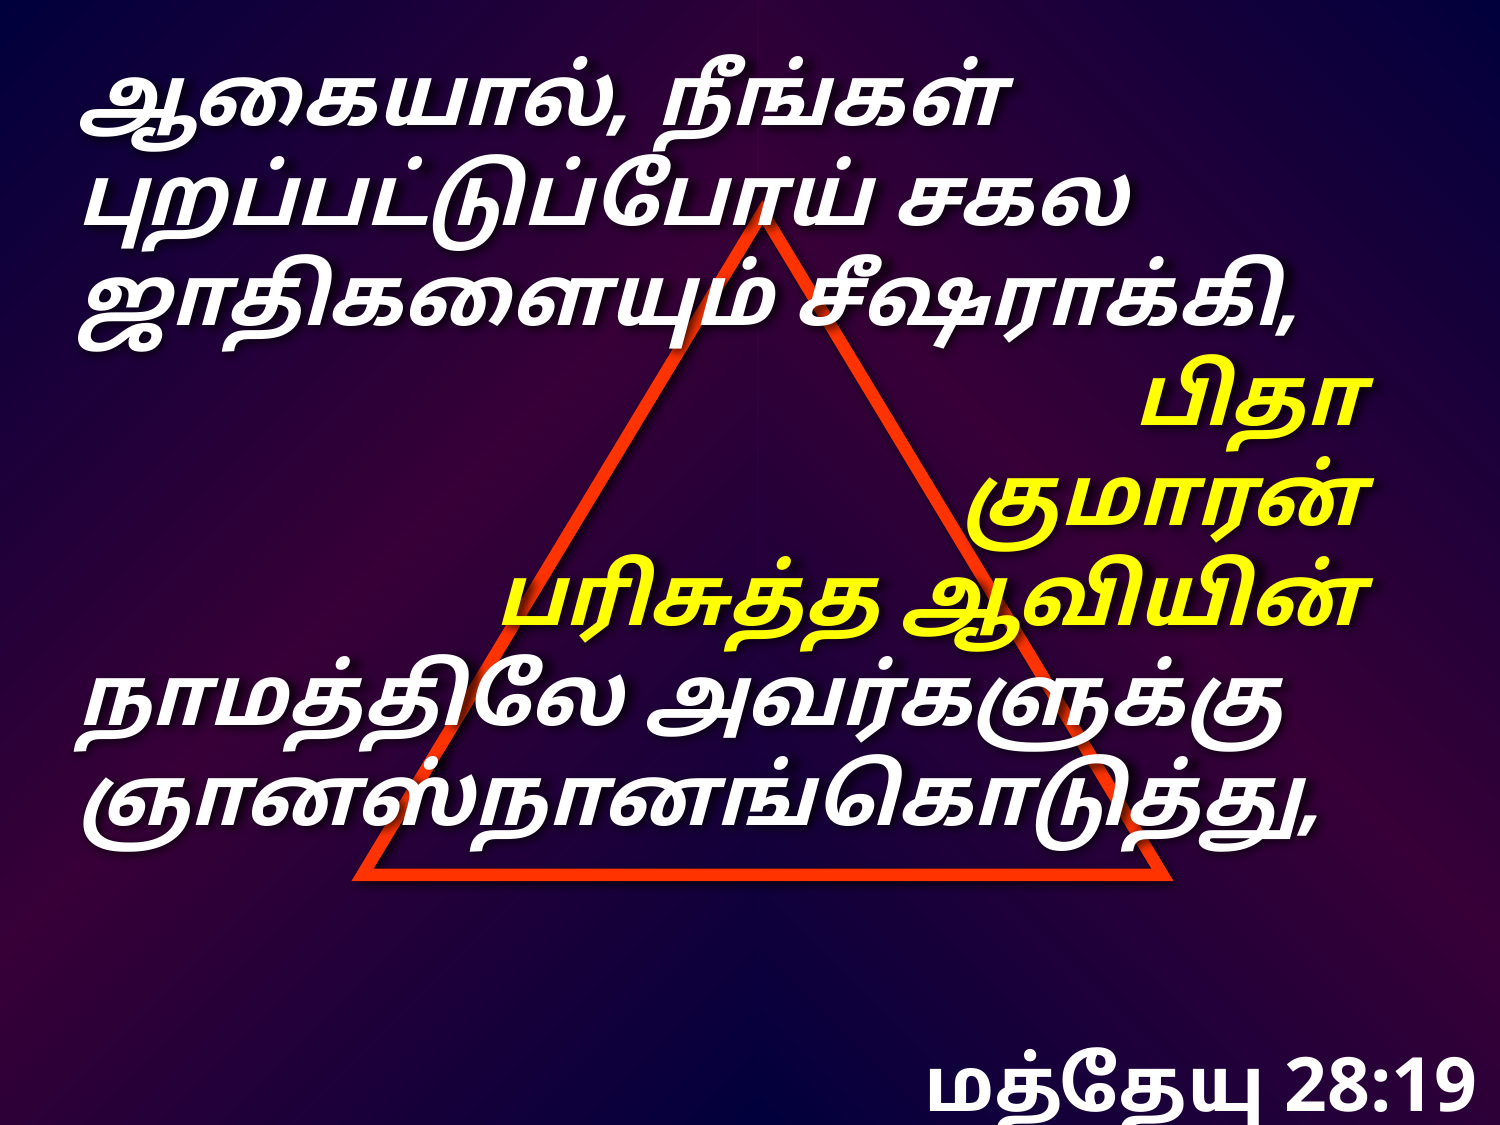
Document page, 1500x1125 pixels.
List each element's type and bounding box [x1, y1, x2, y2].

text_box [0, 0, 1500, 1125]
